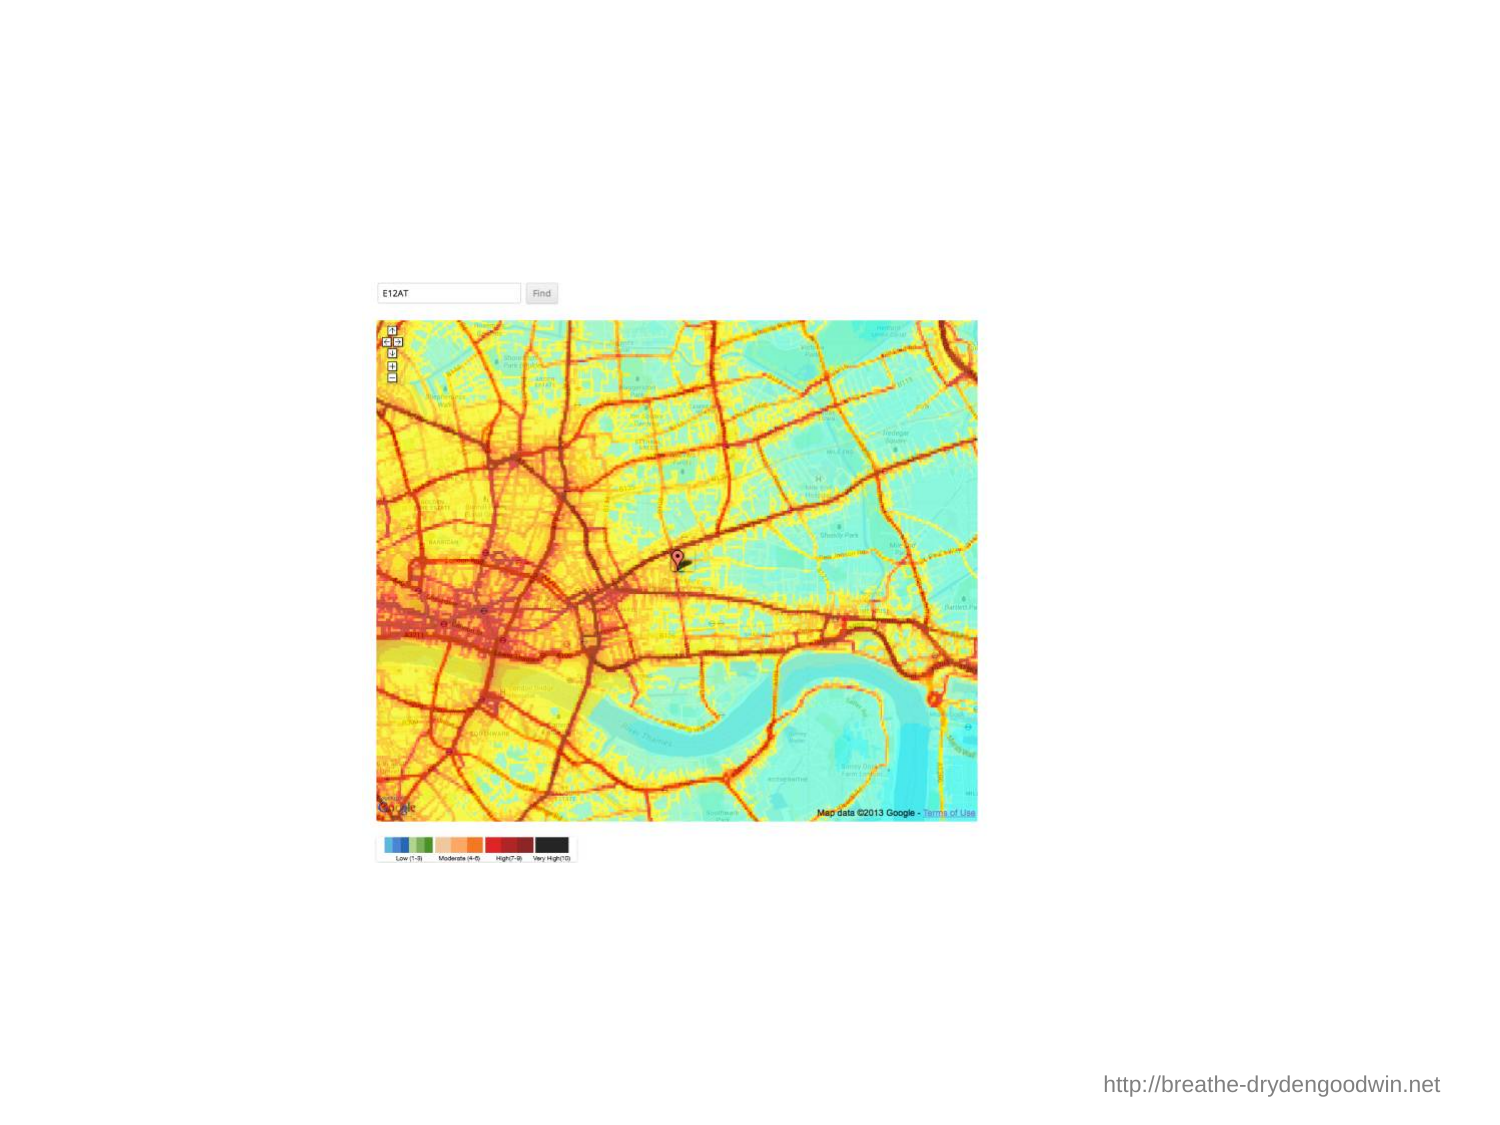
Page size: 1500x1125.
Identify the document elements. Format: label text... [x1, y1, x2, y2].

text_box http://breathe-drydengoodwin.net [1088, 1062, 1457, 1105]
picture [362, 274, 997, 863]
